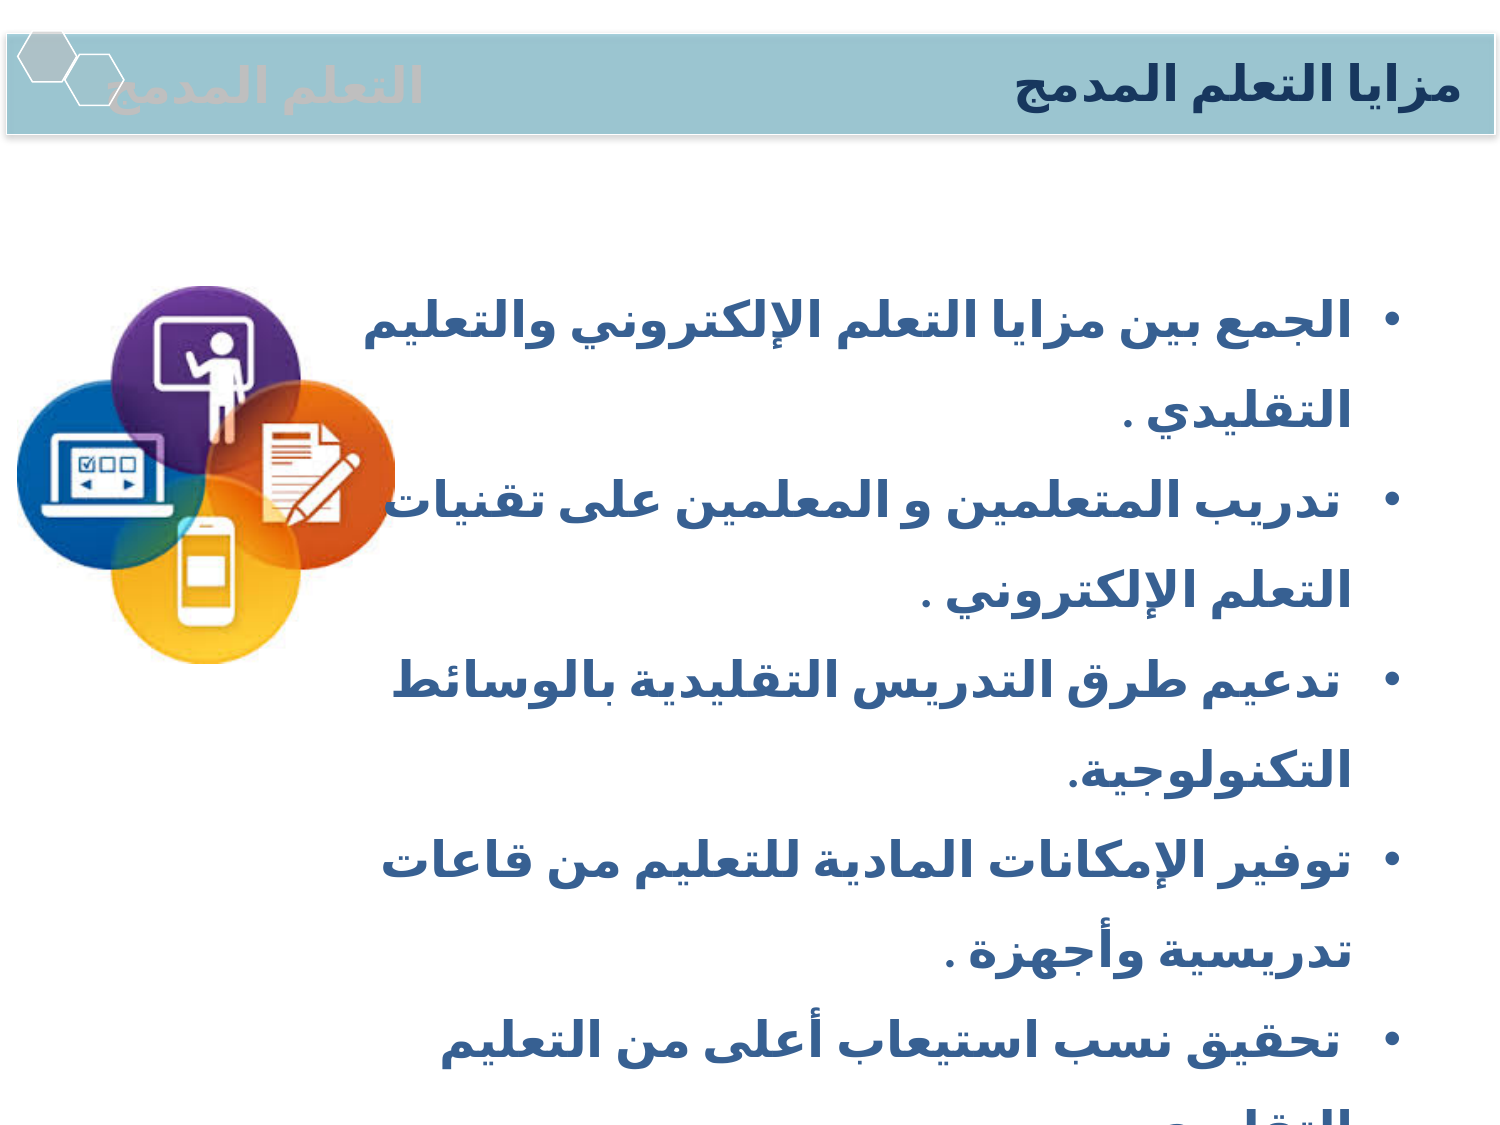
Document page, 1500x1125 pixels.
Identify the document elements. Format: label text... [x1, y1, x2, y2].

picture [17, 286, 395, 664]
text_box الجمع بين مزايا التعلم الإلكتروني والتعليم التقليدي . تدريب المتعلمين و المعلمين على تقنيات التعلم الإلكتروني . تدعيم طرق التدريس التقليدية بالوسائط التكنولوجية. توفير الإمكانات المادية للتعليم من قاعات تدريسية وأجهزة . تحقيق نسب استيعاب أعلى من التعليم التقليدي. سهولة التواصل بين المتعلم والمعلم، وبين المتعلمين مع بعضهم. [312, 250, 1416, 1125]
text_box التعلم المدمج [89, 46, 452, 122]
text_box [6, 33, 1496, 135]
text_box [17, 30, 125, 106]
text_box مزايا التعلم المدمج [999, 44, 1479, 119]
